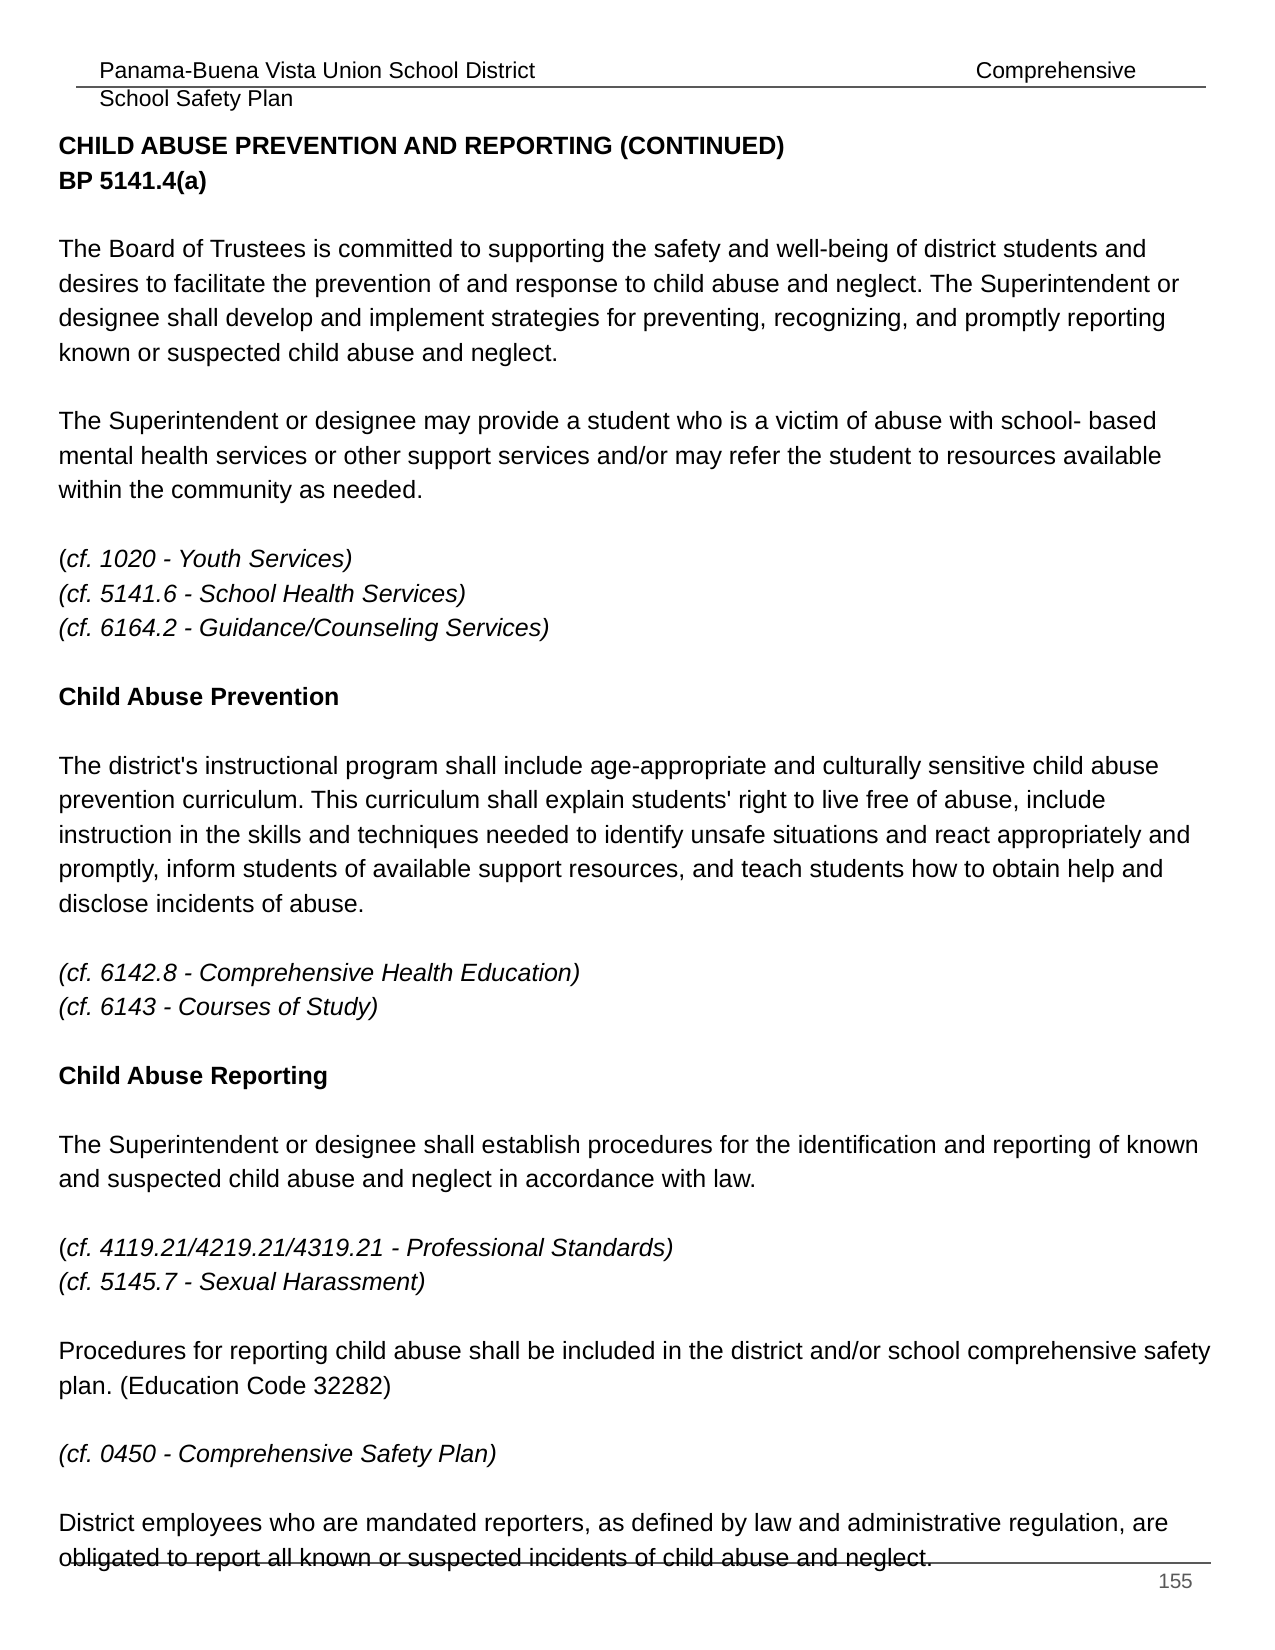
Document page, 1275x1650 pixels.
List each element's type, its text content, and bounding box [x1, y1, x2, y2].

list CHILD ABUSE PREVENTION AND REPORTING (CONTINUED) BP 5141.4(a) The Board of Trustees is committed to supporting the safety and well-being of district students and desires to facilitate the prevention of and response to child abuse and neglect. The Superintendent or designee shall develop and implement strategies for preventing, recognizing, and promptly reporting known or suspected child abuse and neglect. The Superintendent or designee may provide a student who is a victim of abuse with school- based mental health services or other support services and/or may refer the student to resources available within the community as needed. (cf. 1020 - Youth Services) (cf. 5141.6 - School Health Services) (cf. 6164.2 - Guidance/Counseling Services) Child Abuse Prevention The district's instructional program shall include age-appropriate and culturally sensitive child abuse prevention curriculum. This curriculum shall explain students' right to live free of abuse, include instruction in the skills and techniques needed to identify unsafe situations and react appropriately and promptly, inform students of available support resources, and teach students how to obtain help and disclose incidents of abuse. (cf. 6142.8 - Comprehensive Health Education) (cf. 6143 - Courses of Study) Child Abuse Reporting The Superintendent or designee shall establish procedures for the identification and reporting of known and suspected child abuse and neglect in accordance with law. (cf. 4119.21/4219.21/4319.21 - Professional Standards) (cf. 5145.7 - Sexual Harassment) Procedures for reporting child abuse shall be included in the district and/or school comprehensive safety plan. (Education Code 32282) (cf. 0450 - Comprehensive Safety Plan) District employees who are mandated reporters, as defined by law and administrative regulation, are obligated to report all known or suspected incidents of child abuse and neglect. [43, 110, 1232, 1567]
slide_number ‹#› [1131, 1552, 1208, 1623]
